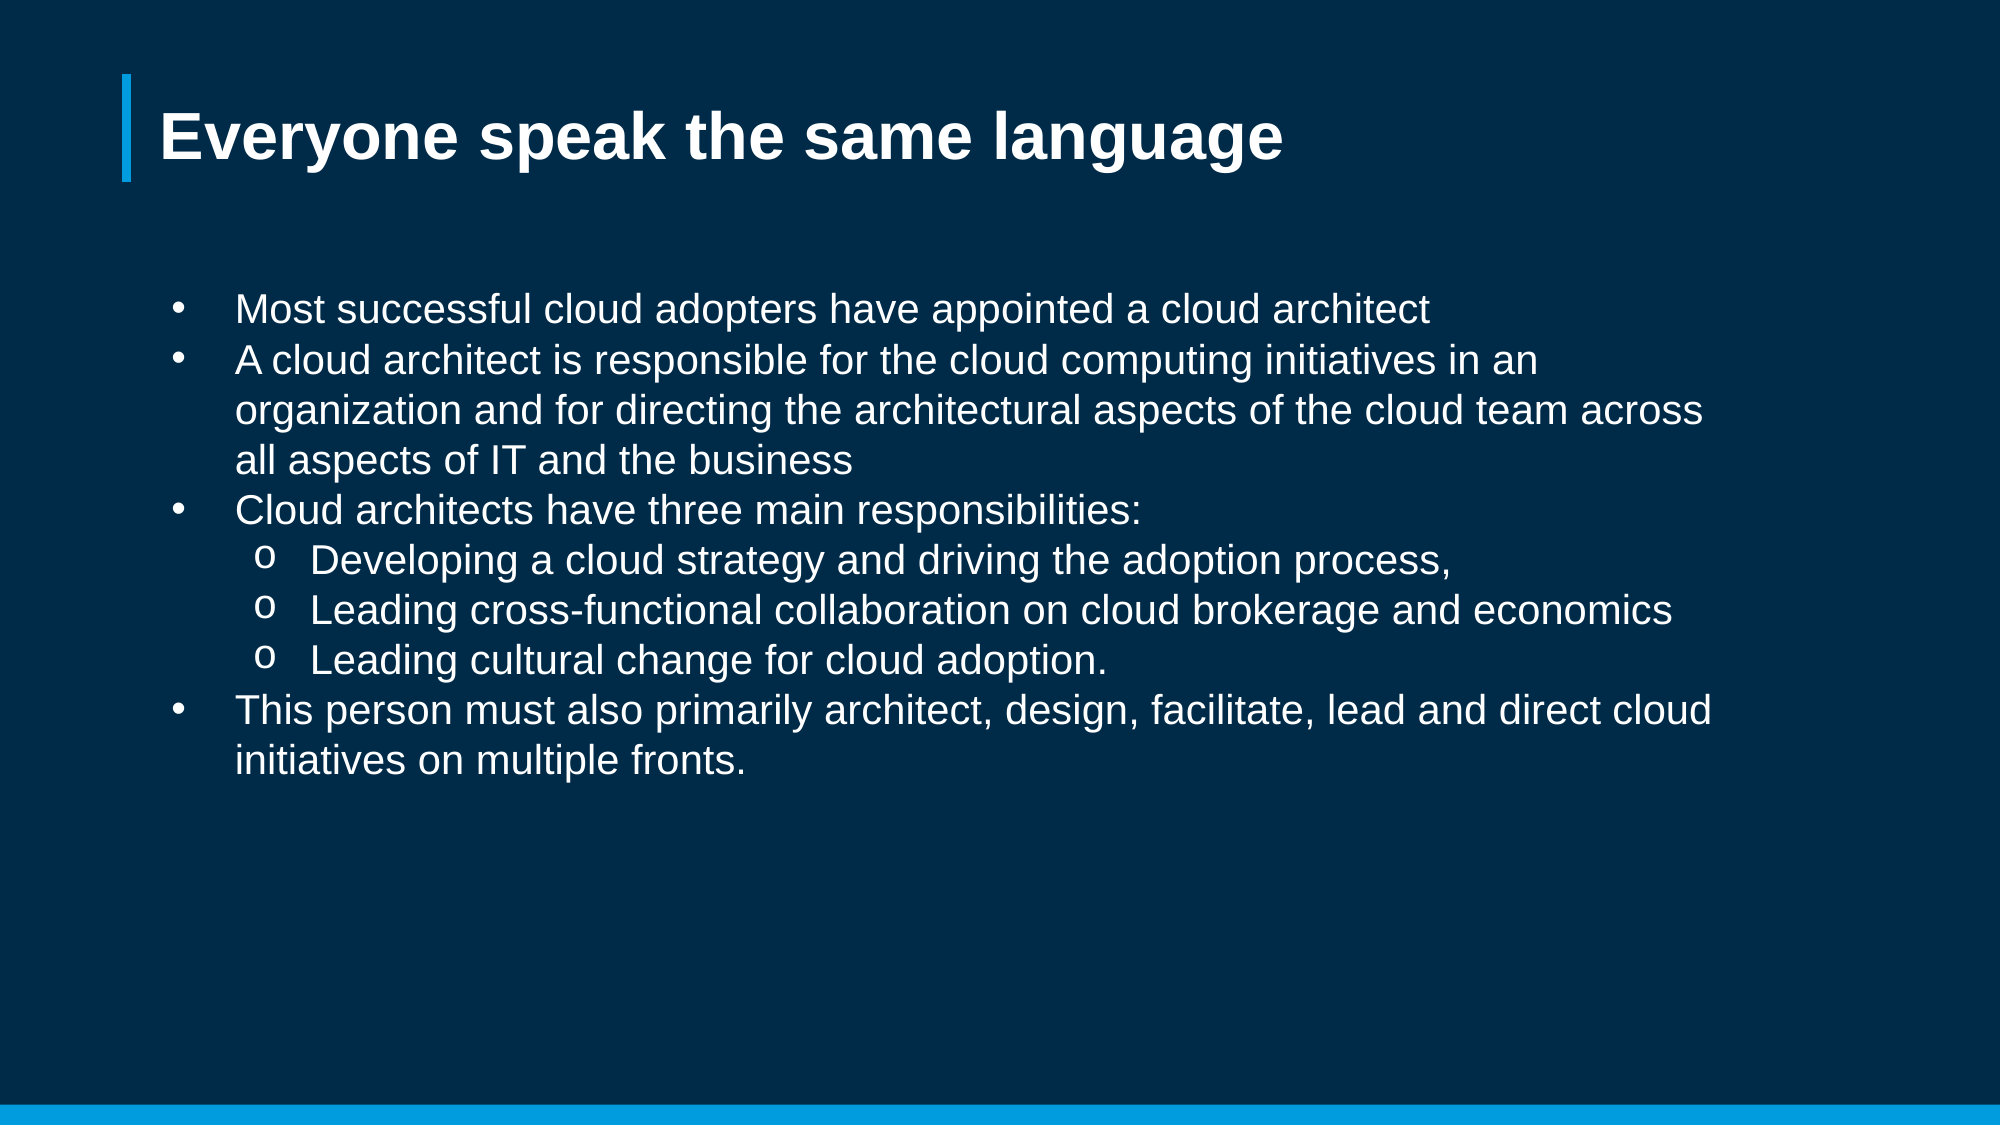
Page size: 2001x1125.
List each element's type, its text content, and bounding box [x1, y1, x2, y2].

title Everyone speak the same language [159, 93, 1863, 260]
list Most successful cloud adopters have appointed a cloud architect A cloud architect is responsible for the cloud computing initiatives in an organization and for directing the architectural aspects of the cloud team across all aspects of IT and the business Cloud architects have three main responsibilities: Developing a cloud strategy and driving the adoption process, Leading cross-functional collaboration on cloud brokerage and economics Leading cultural change for cloud adoption. This person must also primarily architect, design, facilitate, lead and direct cloud initiatives on multiple fronts. [159, 282, 1742, 1032]
